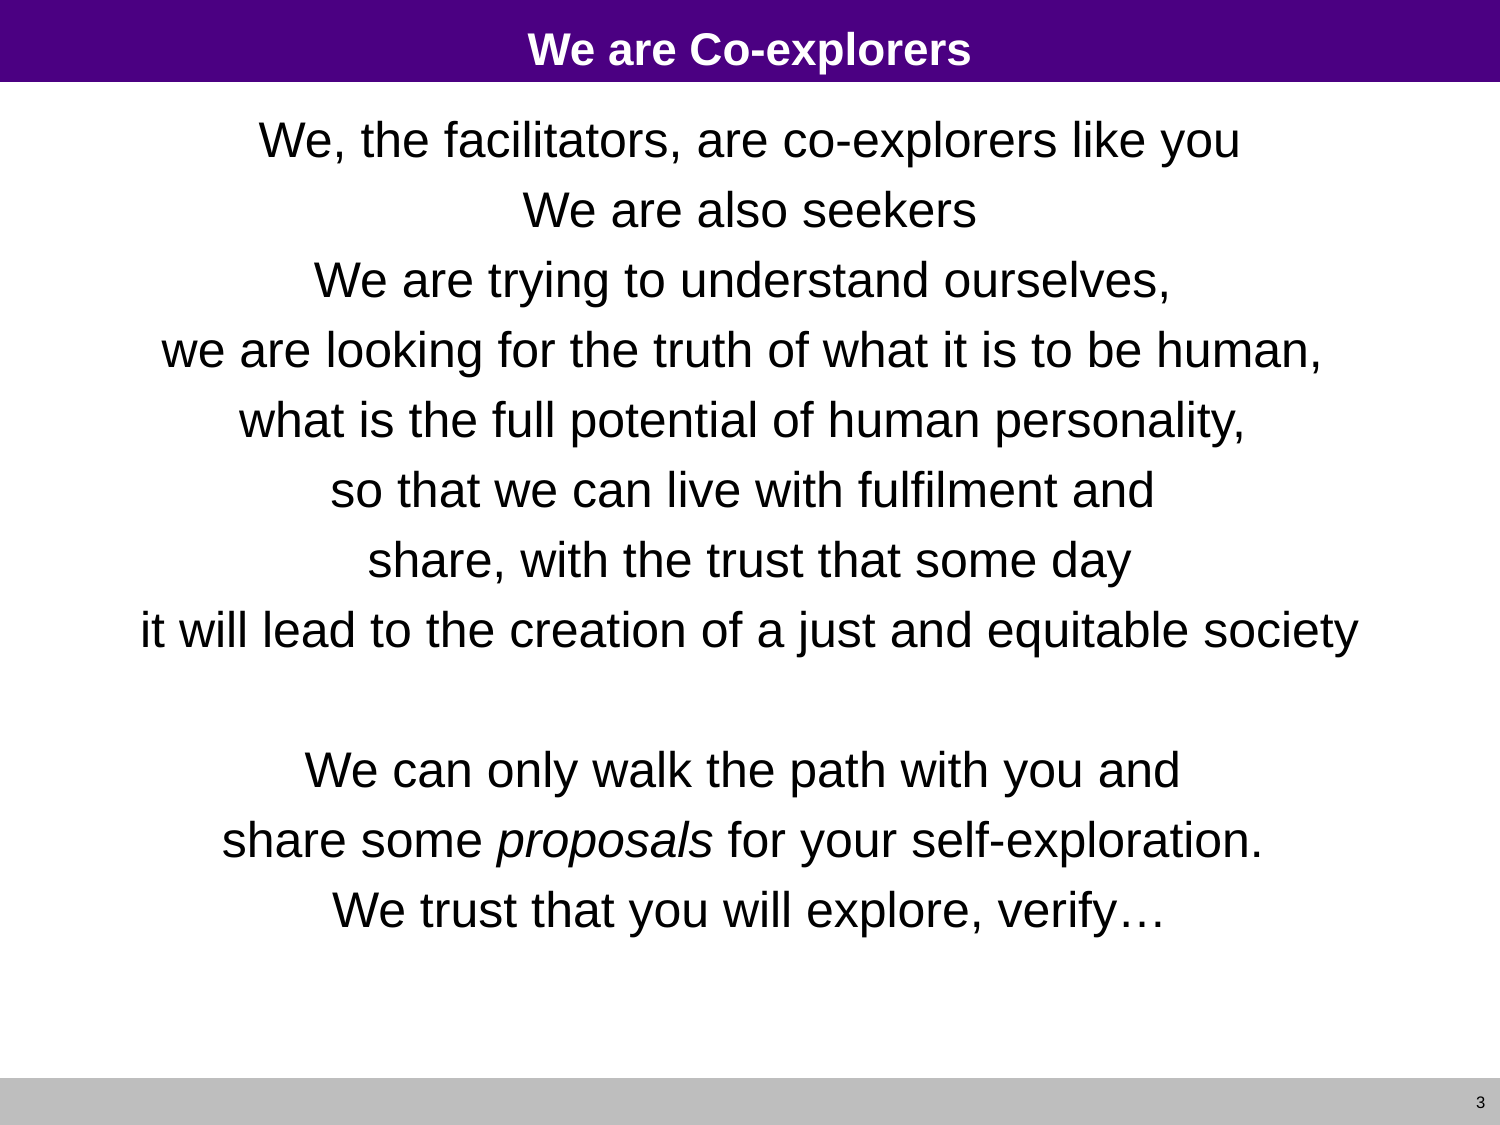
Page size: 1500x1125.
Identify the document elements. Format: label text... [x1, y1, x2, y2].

title We are Co-explorers [0, 12, 1500, 75]
list We, the facilitators, are co-explorers like you We are also seekers We are trying to understand ourselves, we are looking for the truth of what it is to be human, what is the full potential of human personality, so that we can live with fulfilment and share, with the trust that some day it will lead to the creation of a just and equitable society We can only walk the path with you and share some proposals for your self-exploration. We trust that you will explore, verify… [0, 99, 1500, 1075]
